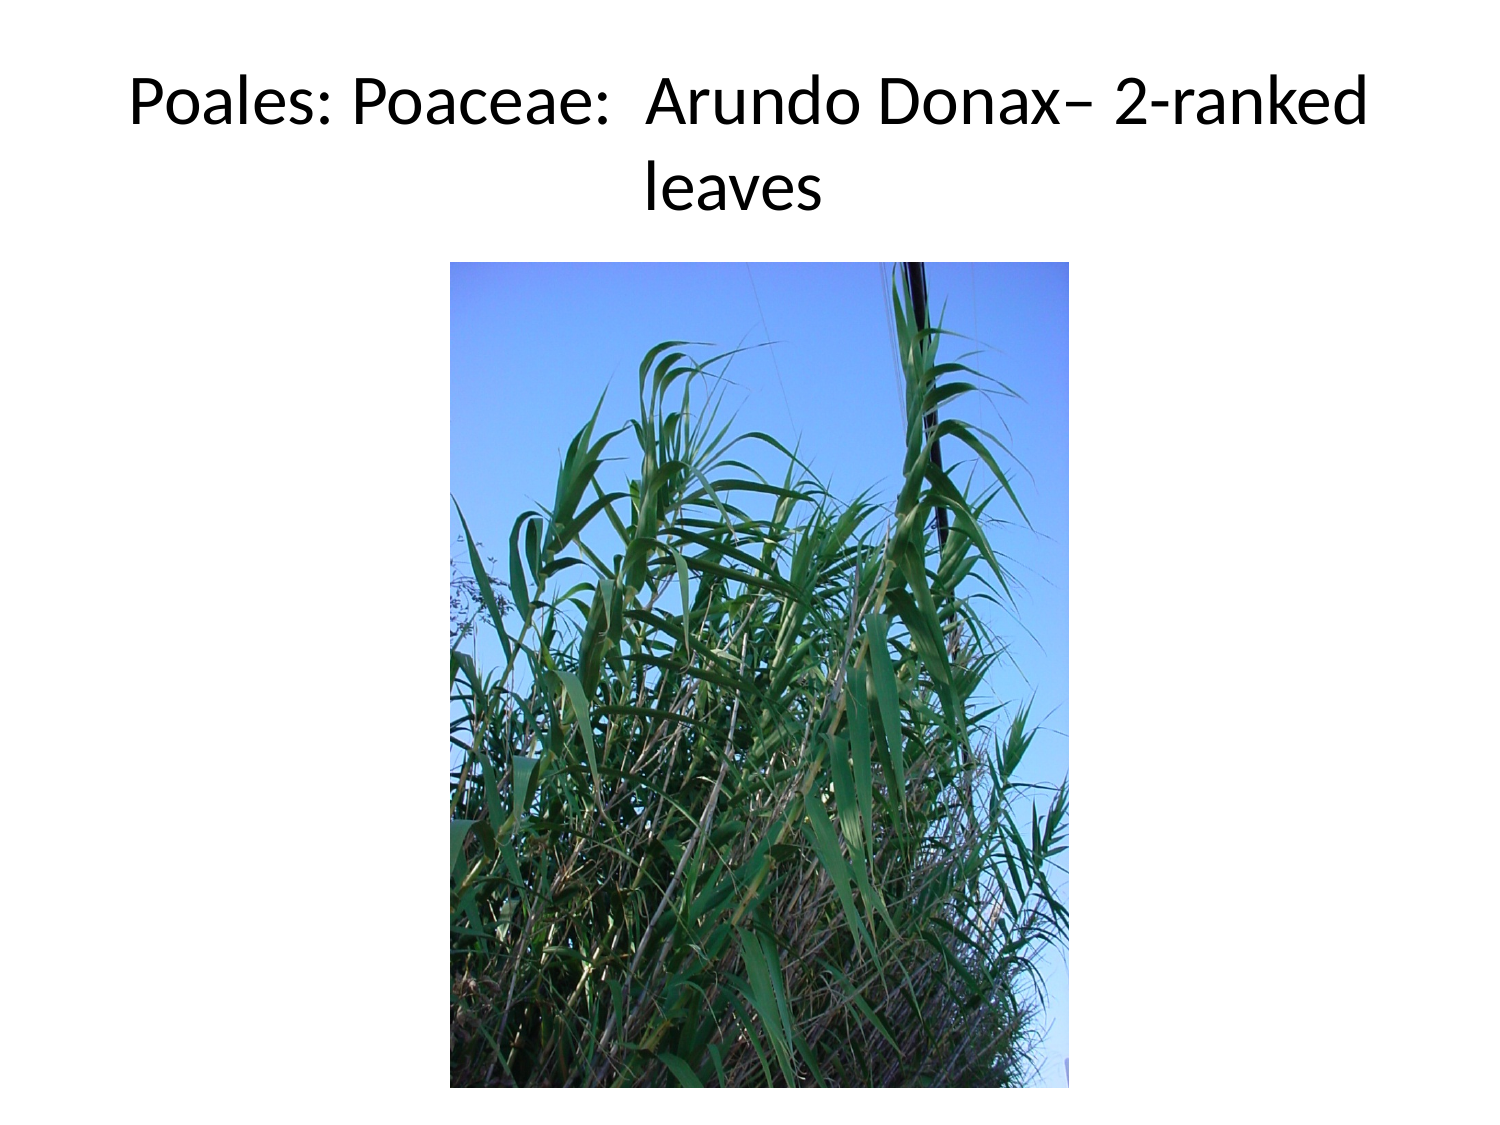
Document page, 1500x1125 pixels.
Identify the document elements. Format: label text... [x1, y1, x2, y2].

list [449, 262, 1069, 1088]
title Poales: Poaceae: Arundo Donax– 2-ranked leaves [75, 45, 1425, 233]
